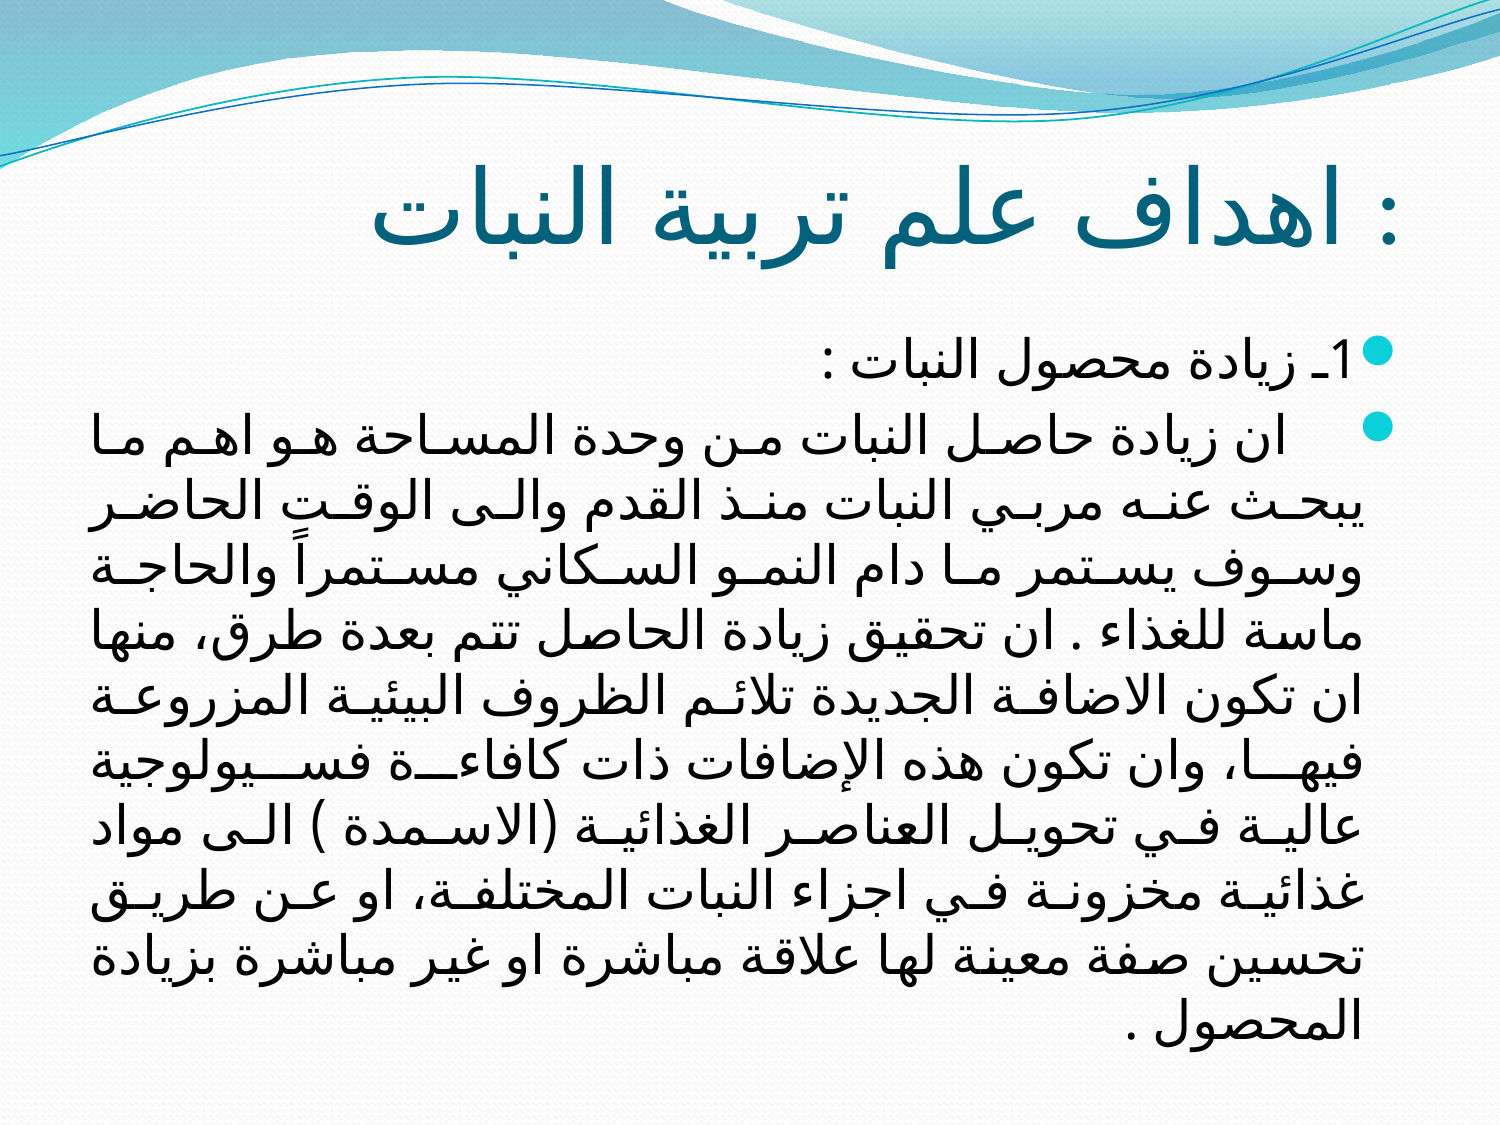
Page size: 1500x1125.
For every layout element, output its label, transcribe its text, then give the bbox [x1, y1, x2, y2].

title اهداف علم تربية النبات : [76, 78, 1427, 266]
list 1ـ زيادة محصول النبات : ان زيادة حاصل النبات من وحدة المساحة هو اهم ما يبحث عنه مربي النبات منذ القدم والى الوقت الحاضر وسوف يستمر ما دام النمو السكاني مستمراً والحاجة ماسة للغذاء . ان تحقيق زيادة الحاصل تتم بعدة طرق، منها ان تكون الاضافة الجديدة تلائم الظروف البيئية المزروعة فيها، وان تكون هذه الإضافات ذات كافاءة فسيولوجية عالية في تحويل العناصر الغذائية (الاسمدة ) الى مواد غذائية مخزونة في اجزاء النبات المختلفة، او عن طريق تحسين صفة معينة لها علاقة مباشرة او غير مباشرة بزيادة المحصول . [75, 317, 1425, 988]
